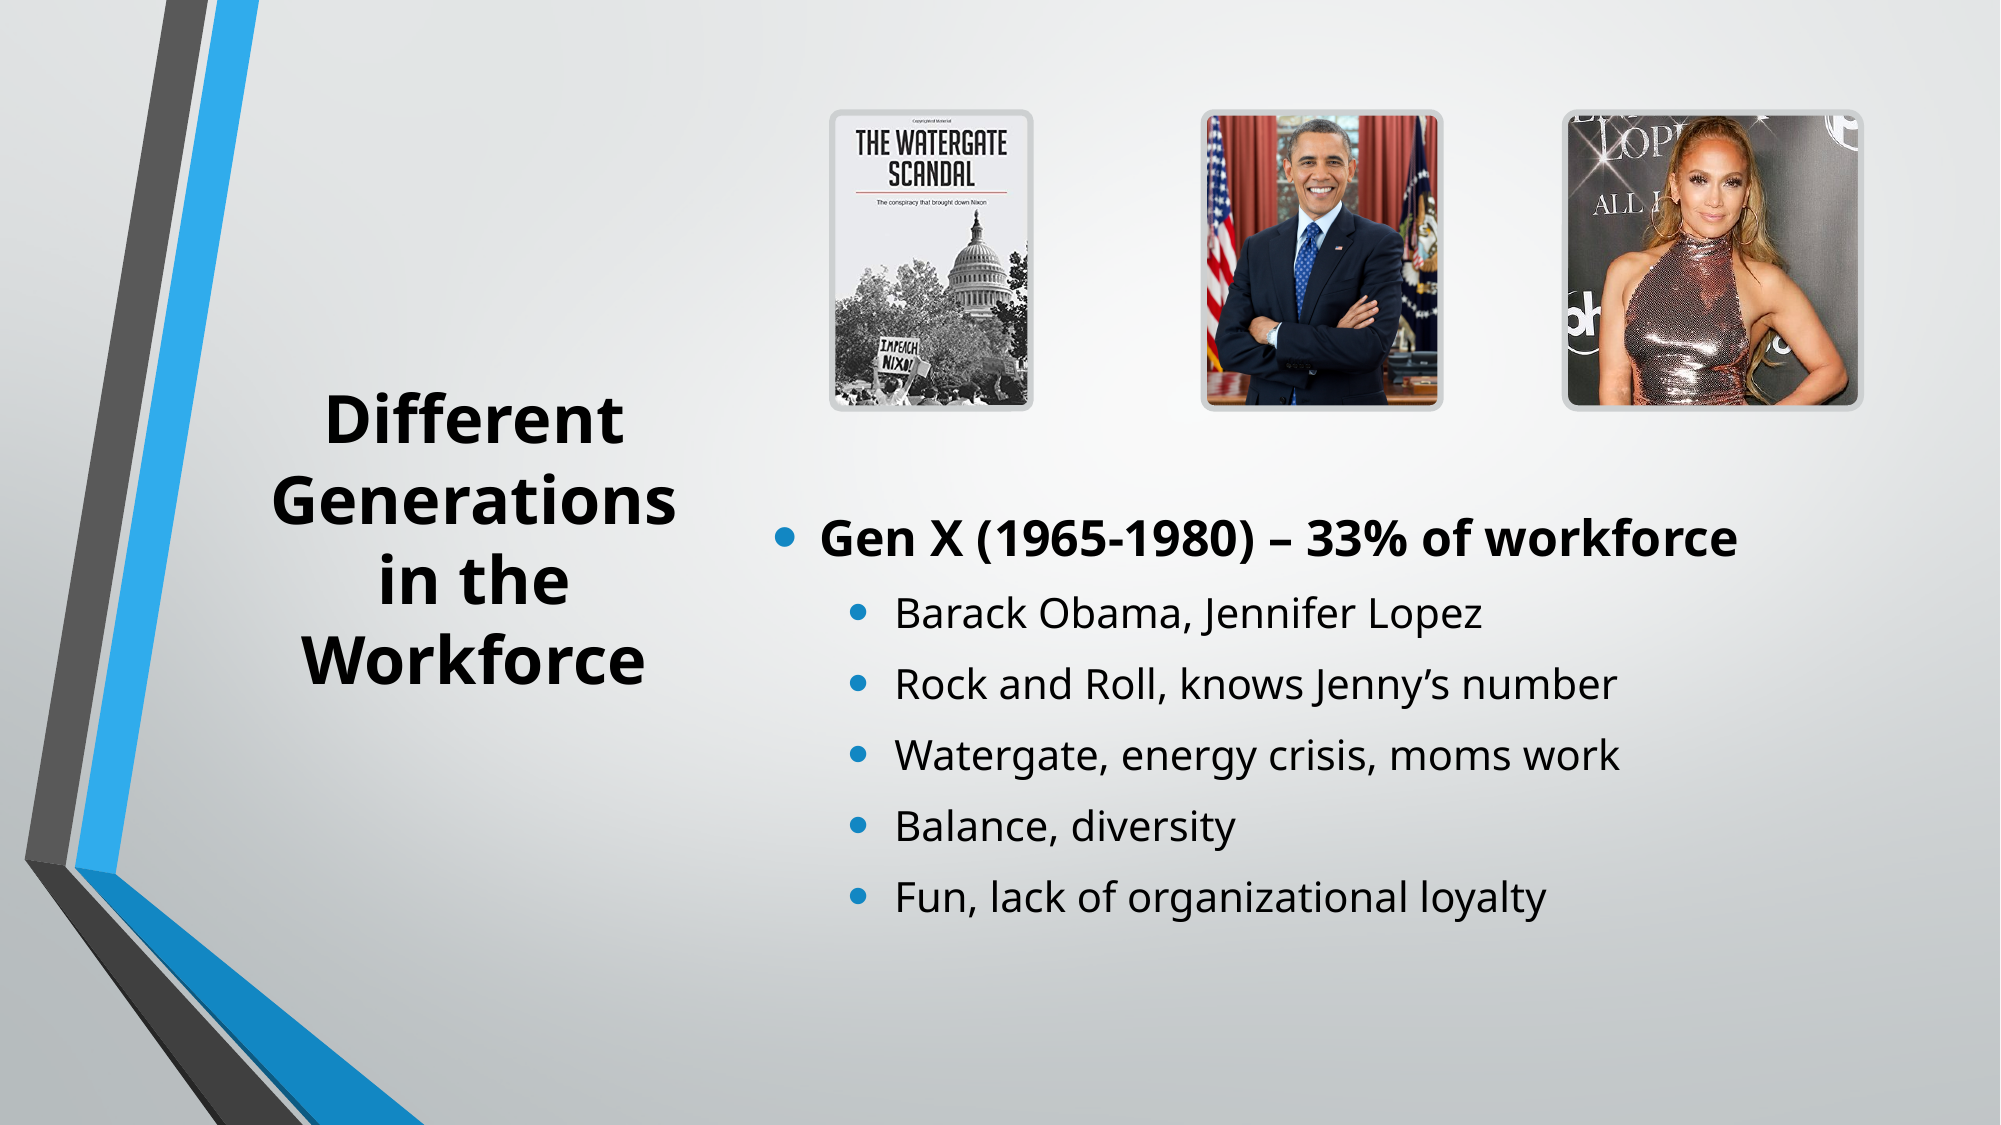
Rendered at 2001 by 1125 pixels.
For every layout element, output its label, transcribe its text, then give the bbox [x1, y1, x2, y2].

picture [1564, 112, 1862, 409]
list Gen X (1965-1980) – 33% of workforce Barack Obama, Jennifer Lopez Rock and Roll, knows Jenny’s number Watergate, energy crisis, moms work Balance, diversity Fun, lack of organizational loyalty [757, 464, 1887, 963]
picture [1203, 112, 1441, 409]
picture [831, 112, 1031, 409]
title Different Generations in the Workforce [243, 112, 705, 963]
